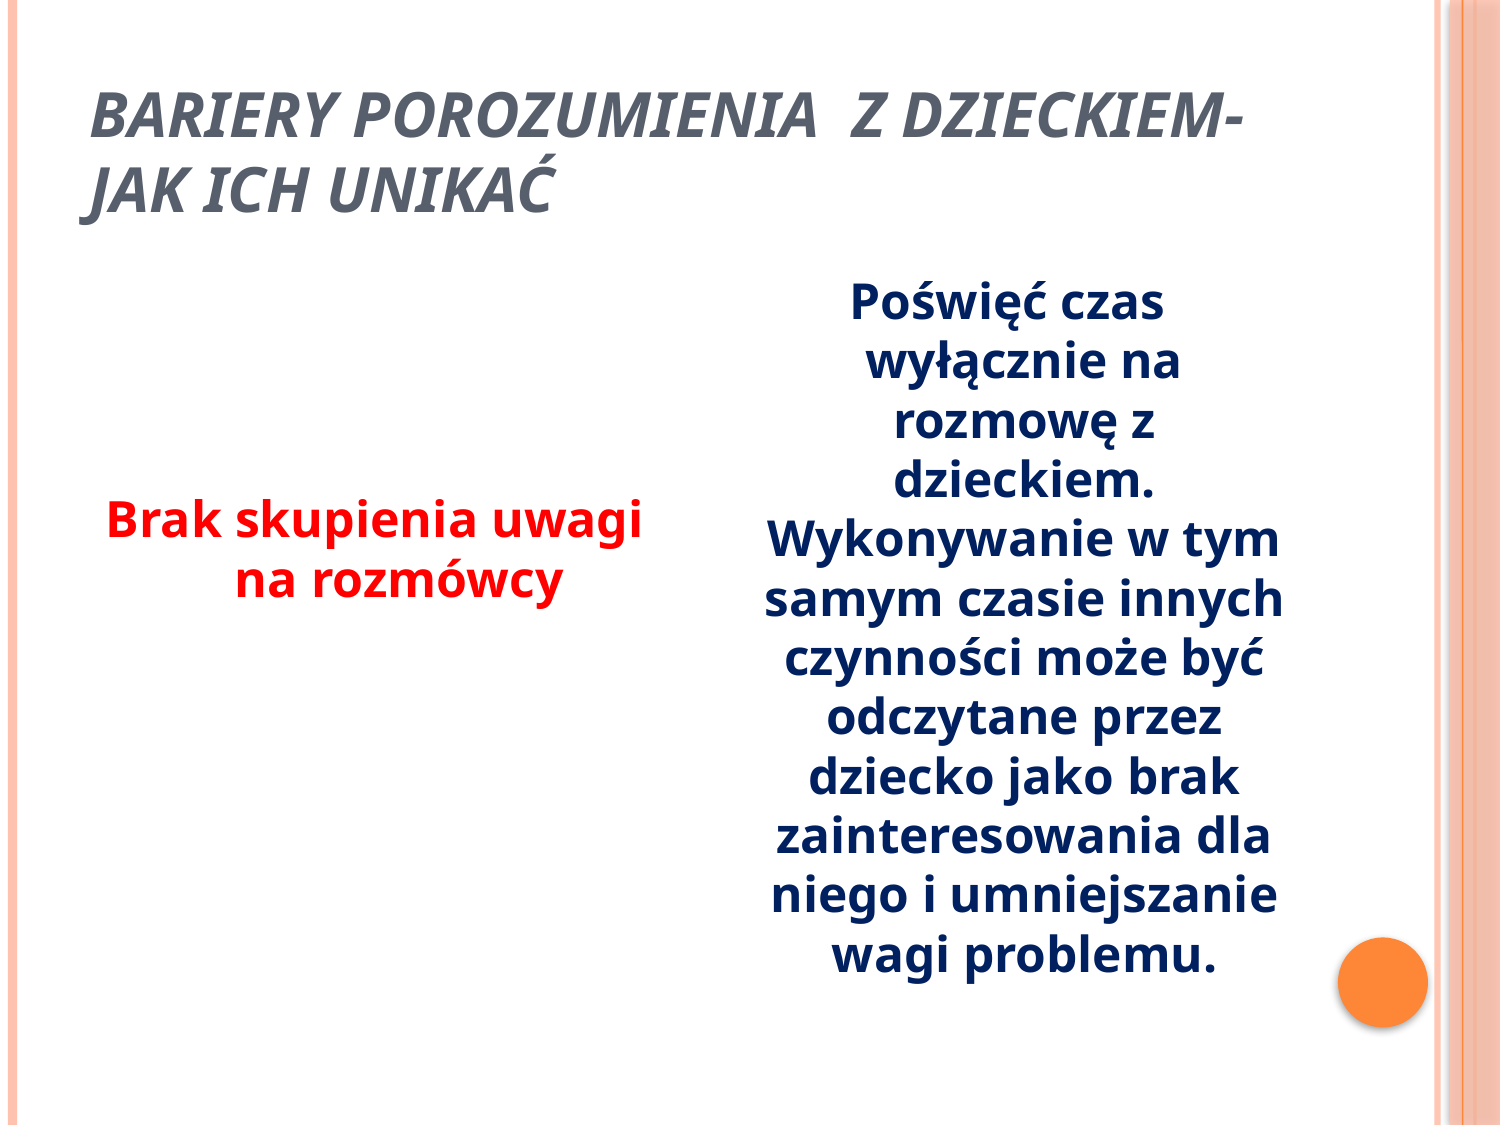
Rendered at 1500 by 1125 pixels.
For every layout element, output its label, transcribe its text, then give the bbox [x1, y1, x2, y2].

title Bariery porozumienia z dzieckiem- jak ich unikać [75, 45, 1300, 233]
list Poświęć czas wyłącznie na rozmowę z dzieckiem. Wykonywanie w tym samym czasie innych czynności może być odczytane przez dziecko jako brak zainteresowania dla niego i umniejszanie wagi problemu. [700, 262, 1301, 1013]
list Brak skupienia uwagi na rozmówcy [75, 262, 675, 1013]
